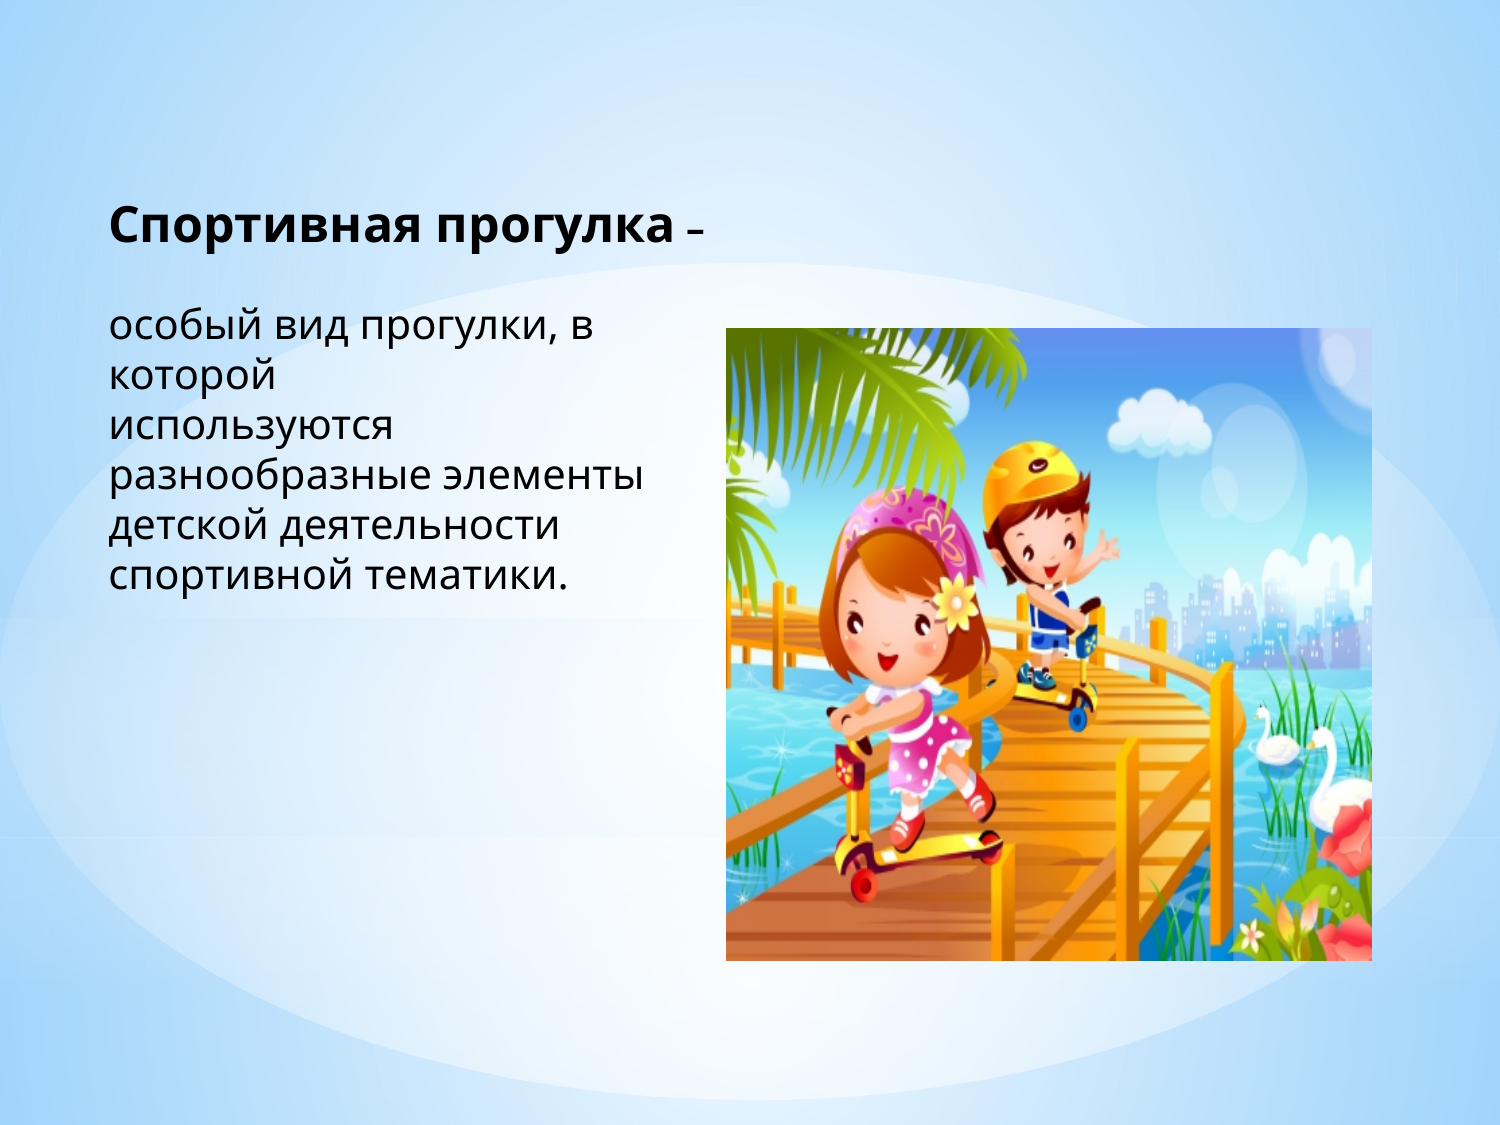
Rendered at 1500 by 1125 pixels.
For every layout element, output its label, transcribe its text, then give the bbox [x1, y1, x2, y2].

text_box Спортивная прогулка – особый вид прогулки, в которой используются разнообразные элементы детской деятельности спортивной тематики. [93, 140, 727, 651]
picture [726, 327, 1372, 962]
